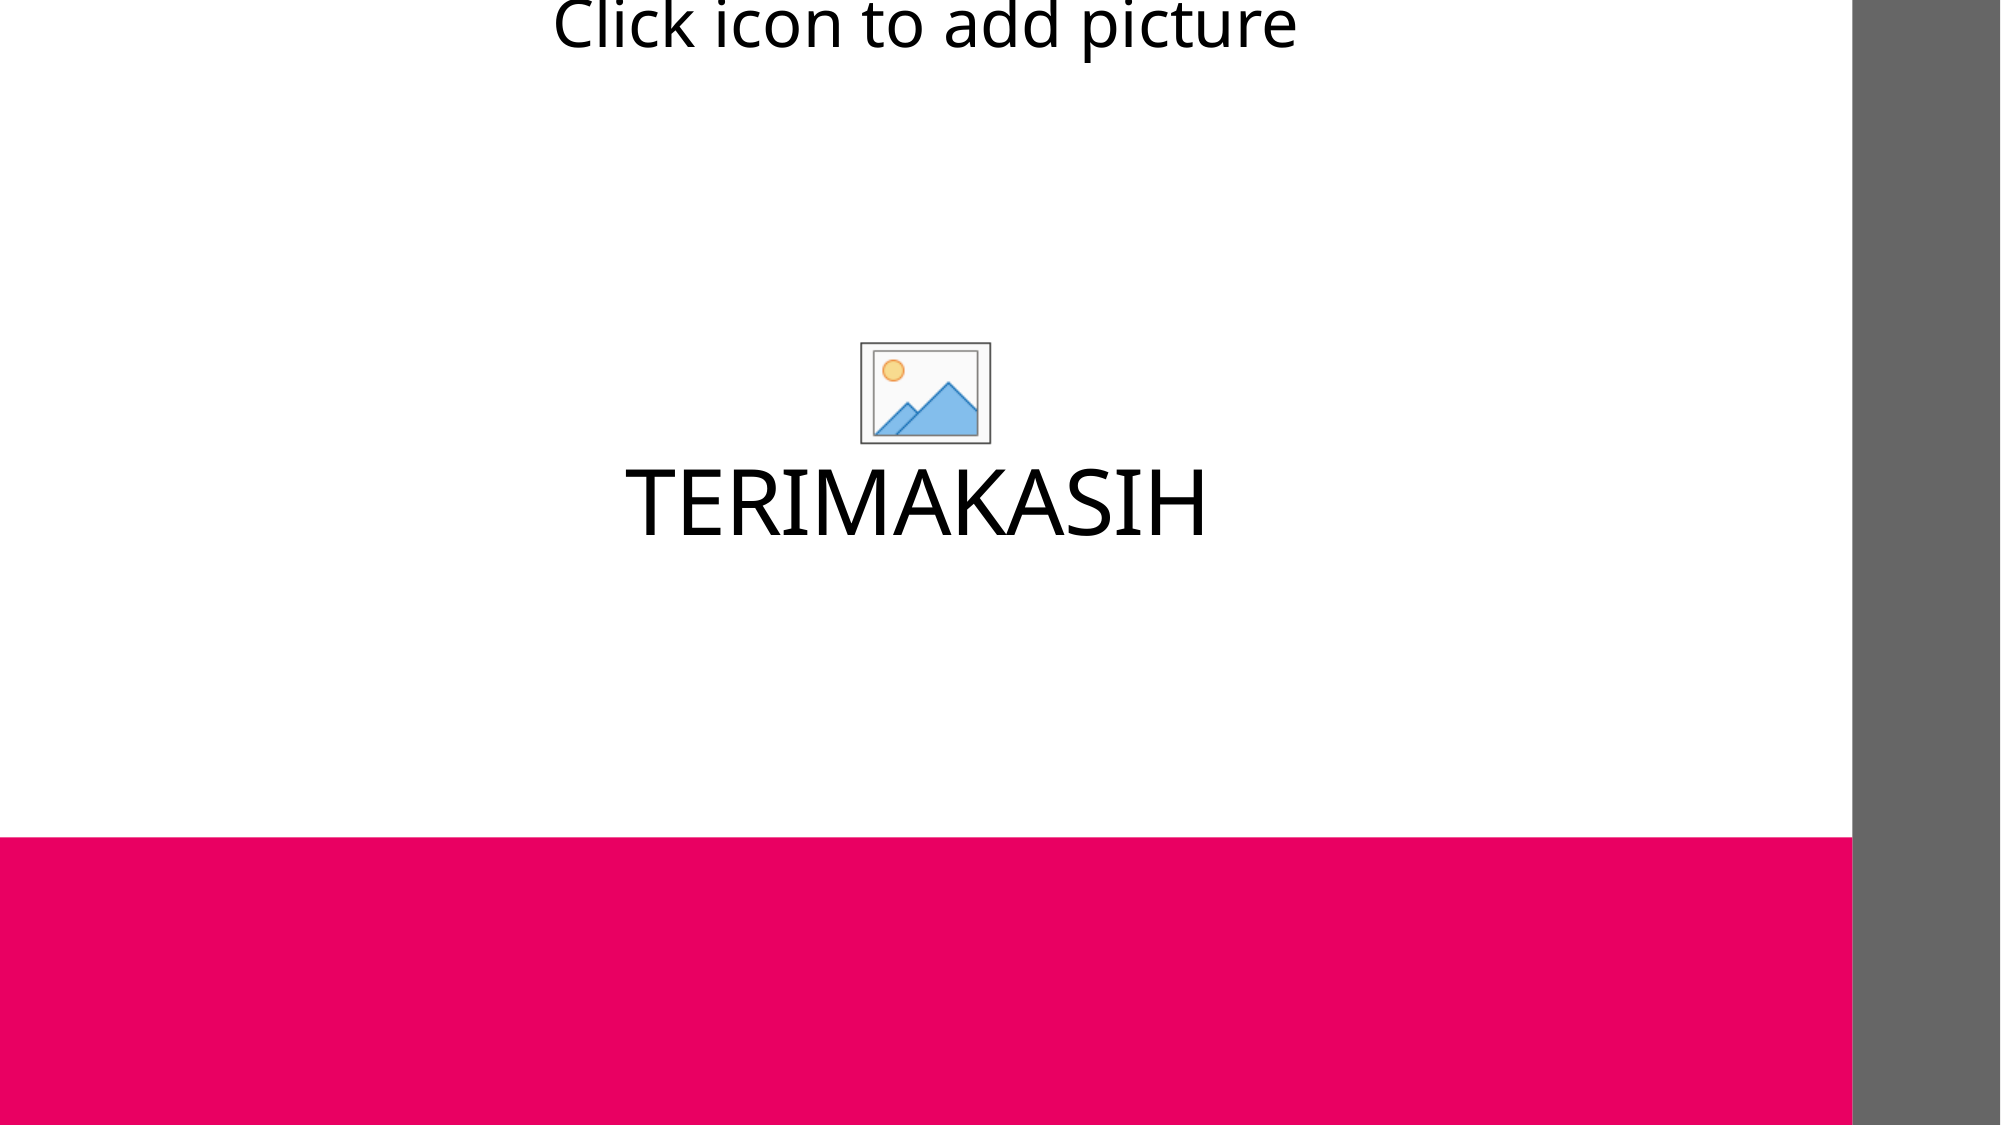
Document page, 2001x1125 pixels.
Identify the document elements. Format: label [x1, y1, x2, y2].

picture [0, 0, 1853, 815]
